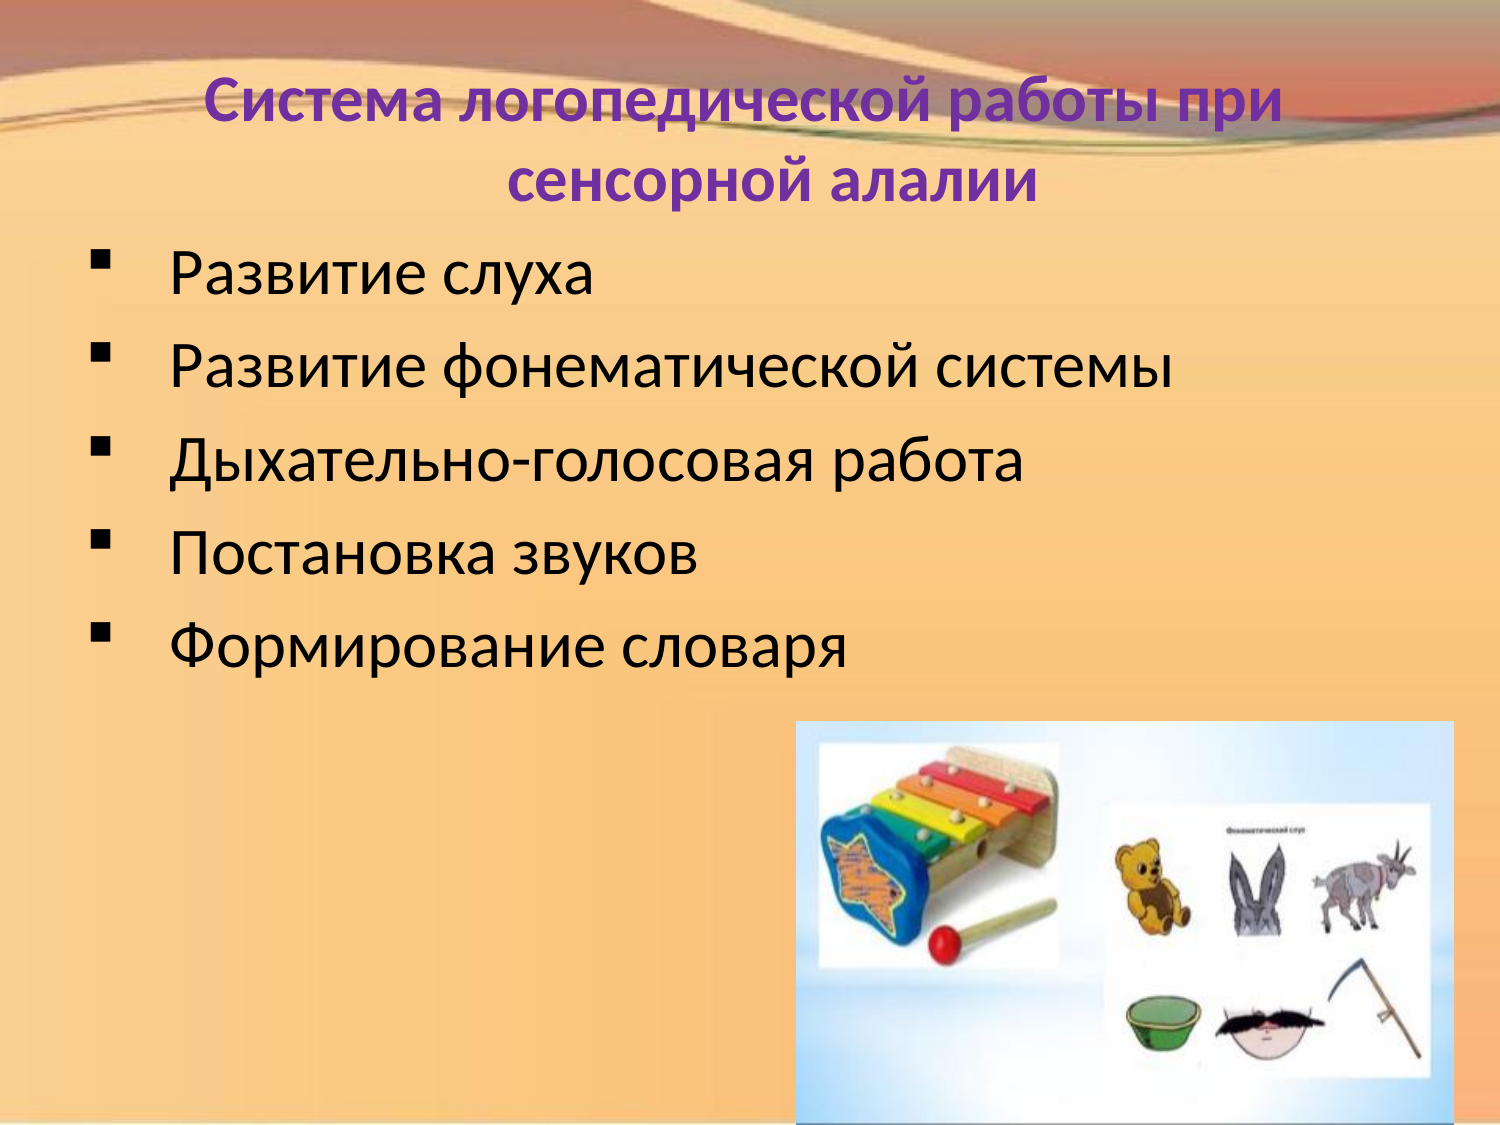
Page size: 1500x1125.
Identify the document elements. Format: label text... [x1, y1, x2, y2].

picture [0, 0, 1500, 1125]
list Система логопедической работы при сенсорной алалии Развитие слуха Развитие фонематической системы Дыхательно-голосовая работа Постановка звуков Формирование словаря [70, 46, 1421, 715]
